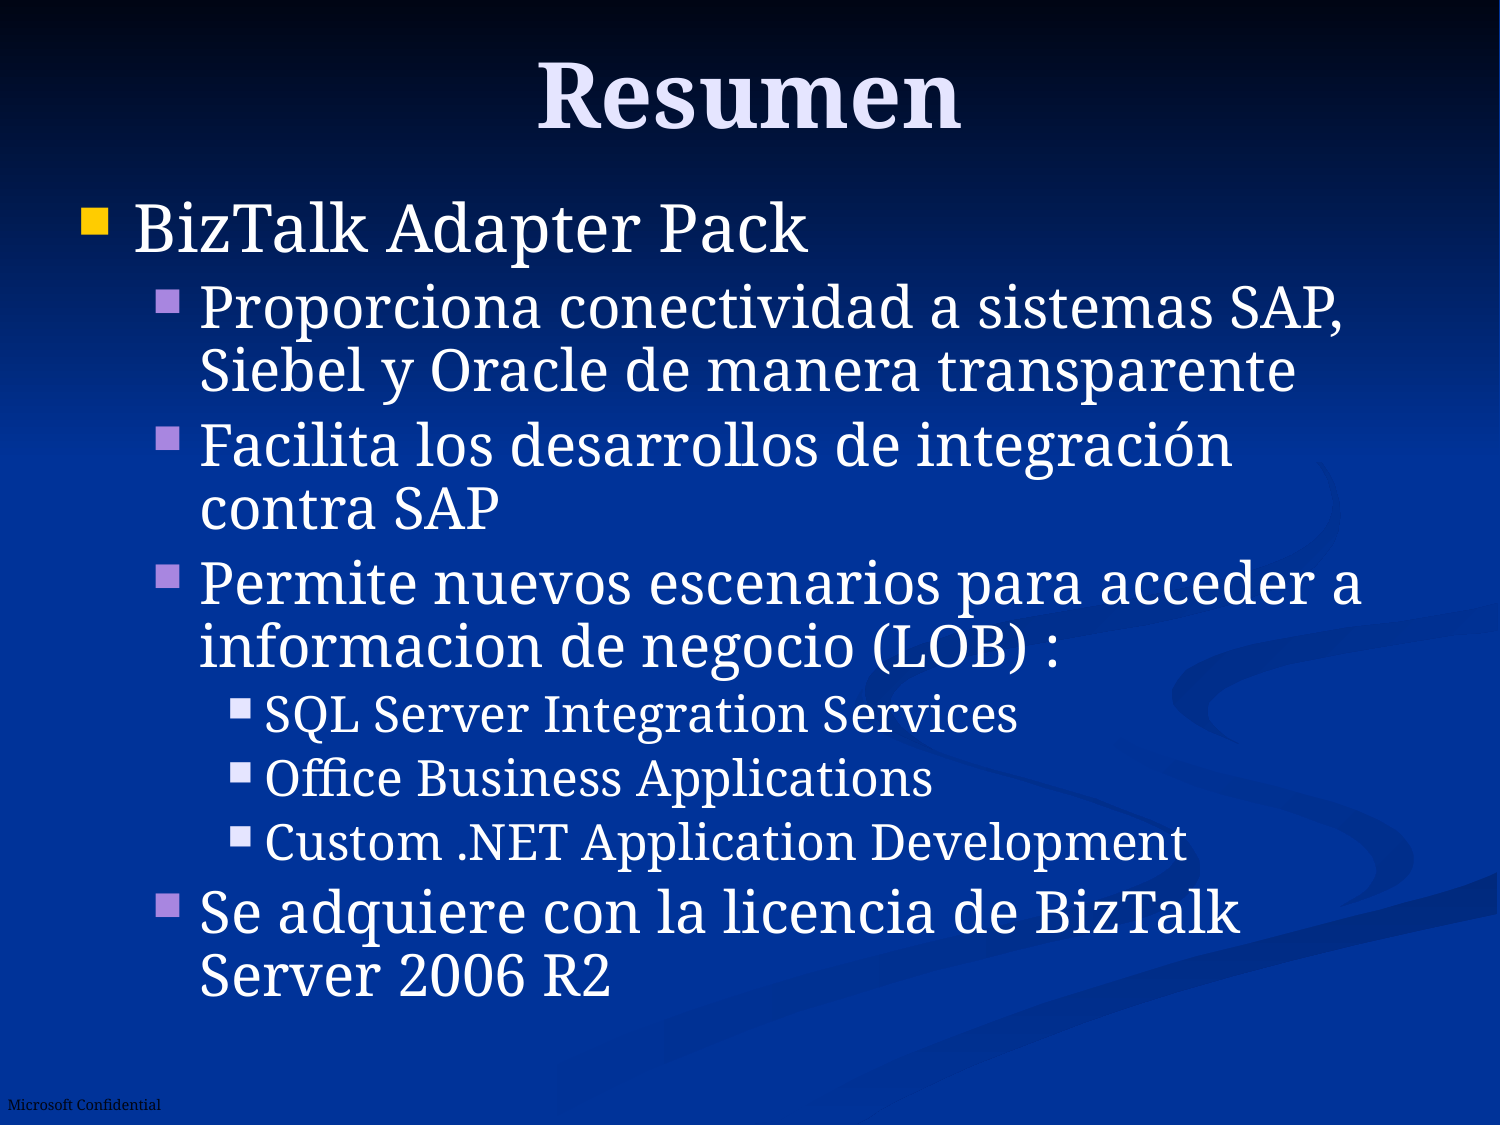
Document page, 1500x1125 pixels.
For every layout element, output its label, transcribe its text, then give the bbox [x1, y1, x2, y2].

title Resumen [62, 37, 1438, 148]
list BizTalk Adapter Pack Proporciona conectividad a sistemas SAP, Siebel y Oracle de manera transparente Facilita los desarrollos de integración contra SAP Permite nuevos escenarios para acceder a informacion de negocio (LOB) : SQL Server Integration Services Office Business Applications Custom .NET Application Development Se adquiere con la licencia de BizTalk Server 2006 R2 [62, 187, 1438, 1041]
